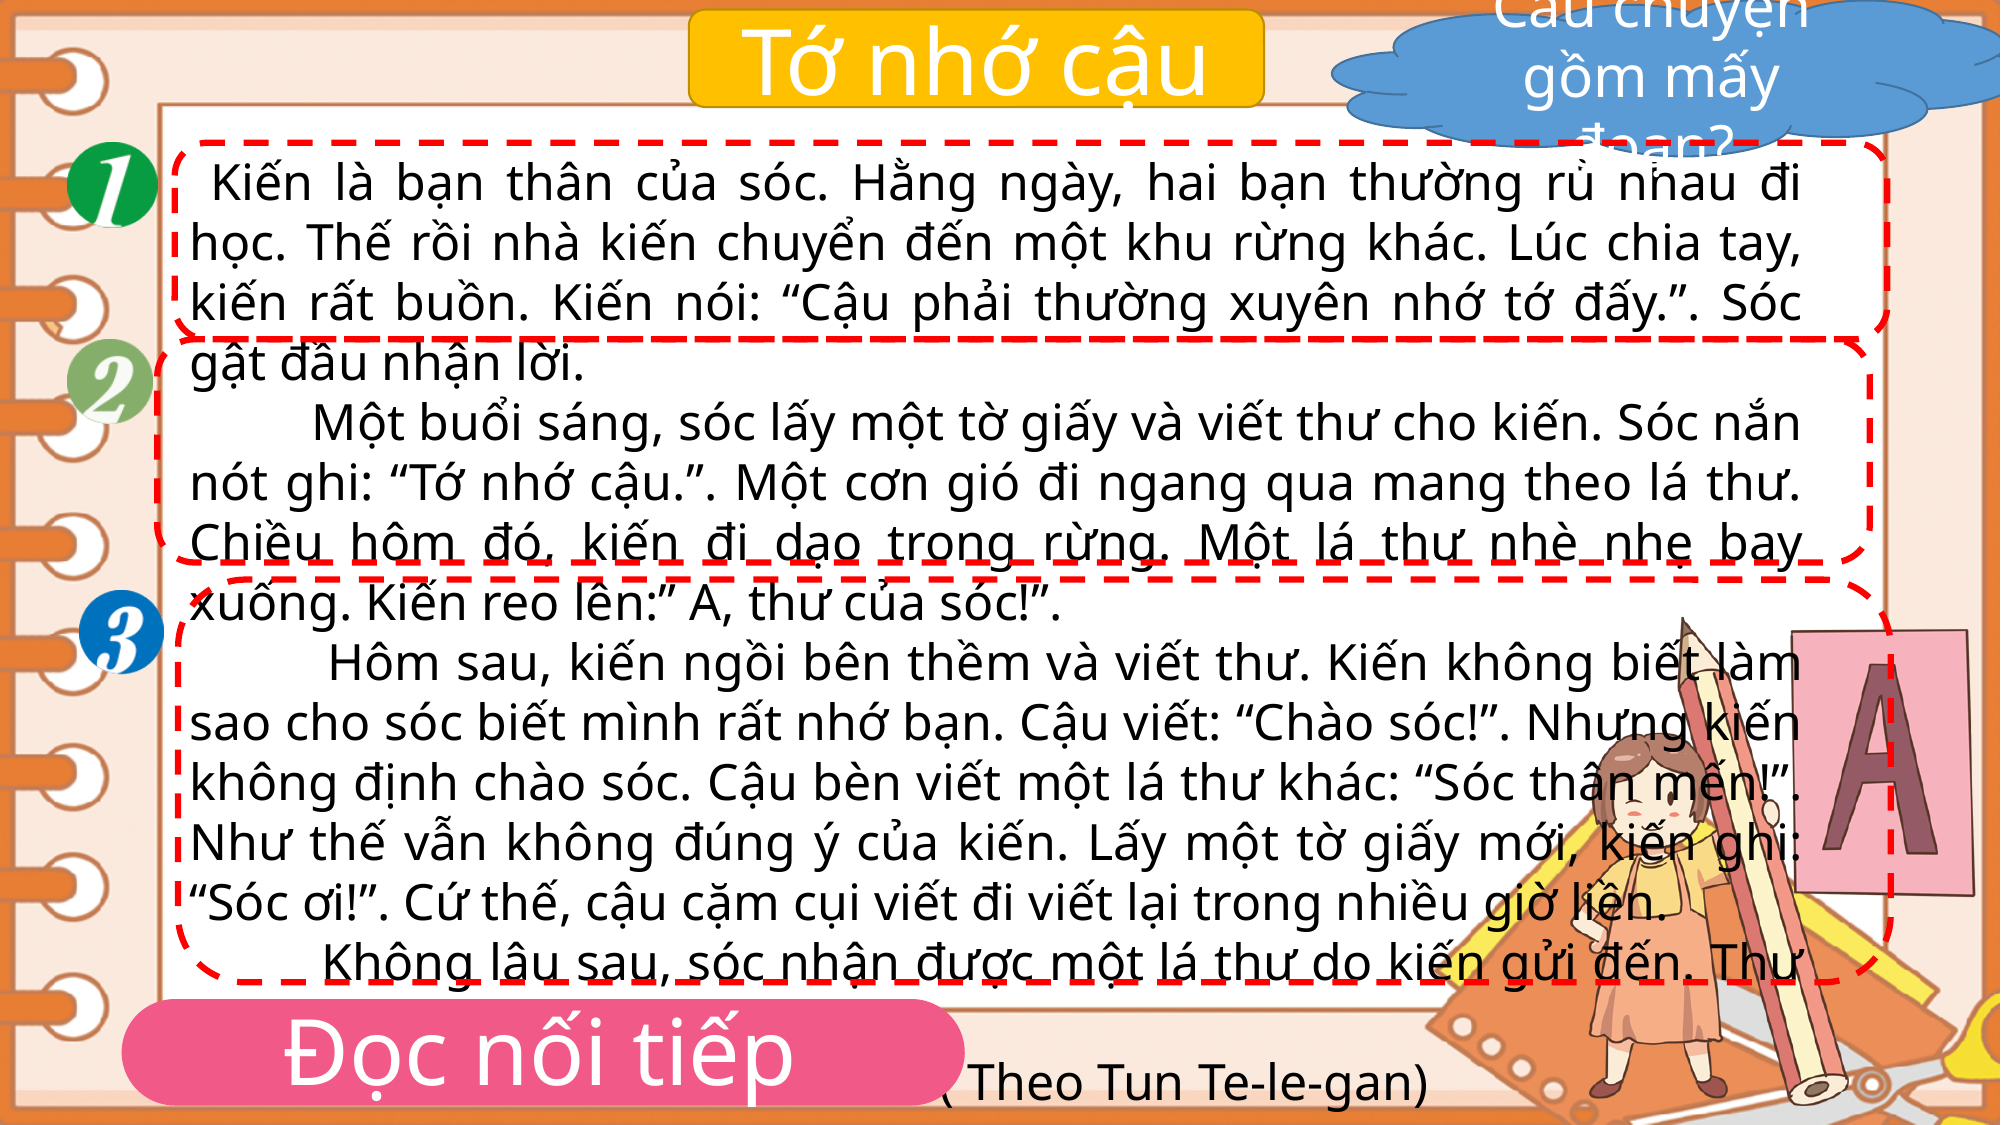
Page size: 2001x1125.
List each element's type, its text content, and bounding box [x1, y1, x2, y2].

picture [1779, 0, 1838, 7]
text_box [177, 578, 1892, 984]
text_box [173, 141, 1889, 341]
text_box Tớ nhớ cậu [687, 8, 1266, 109]
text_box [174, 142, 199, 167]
text_box Kiến là bạn thân của sóc. Hằng ngày, hai bạn thường rủ nhau đi học. Thế rồi nhà kiến chuyển đến một khu rừng khác. Lúc chia tay, kiến rất buồn. Kiến nói: “Cậu phải thường xuyên nhớ tớ đấy.”. Sóc gật đầu nhận lời. Một buổi sáng, sóc lấy một tờ giấy và viết thư cho kiến. Sóc nắn nót ghi: “Tớ nhớ cậu.”. Một cơn gió đi ngang qua mang theo lá thư. Chiều hôm đó, kiến đi dạo trong rừng. Một lá thư nhè nhẹ bay xuống. Kiến reo lên:” A, thư của sóc!”. Hôm sau, kiến ngồi bên thềm và viết thư. Kiến không biết làm sao cho sóc biết mình rất nhớ bạn. Cậu viết: “Chào sóc!”. Nhưng kiến không định chào sóc. Cậu bèn viết một lá thư khác: “Sóc thân mến!”. Như thế vẫn không đúng ý của kiến. Lấy một tờ giấy mới, kiến ghi: “Sóc ơi!”. Cứ thế, cậu cặm cụi viết đi viết lại trong nhiều giờ liền. Không lâu sau, sóc nhận được một lá thư do kiến gửi đến. Thư viết: “Sóc ơi, tớ cũng nhớ cậu!”. ( Theo Tun Te-le-gan) [174, 559, 1819, 1118]
text_box Câu chuyện gồm mấy đoạn? [1330, 0, 2000, 142]
text_box [156, 338, 1871, 564]
picture [1894, 0, 2000, 34]
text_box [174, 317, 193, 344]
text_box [121, 986, 965, 1113]
picture [0, 0, 2000, 1125]
